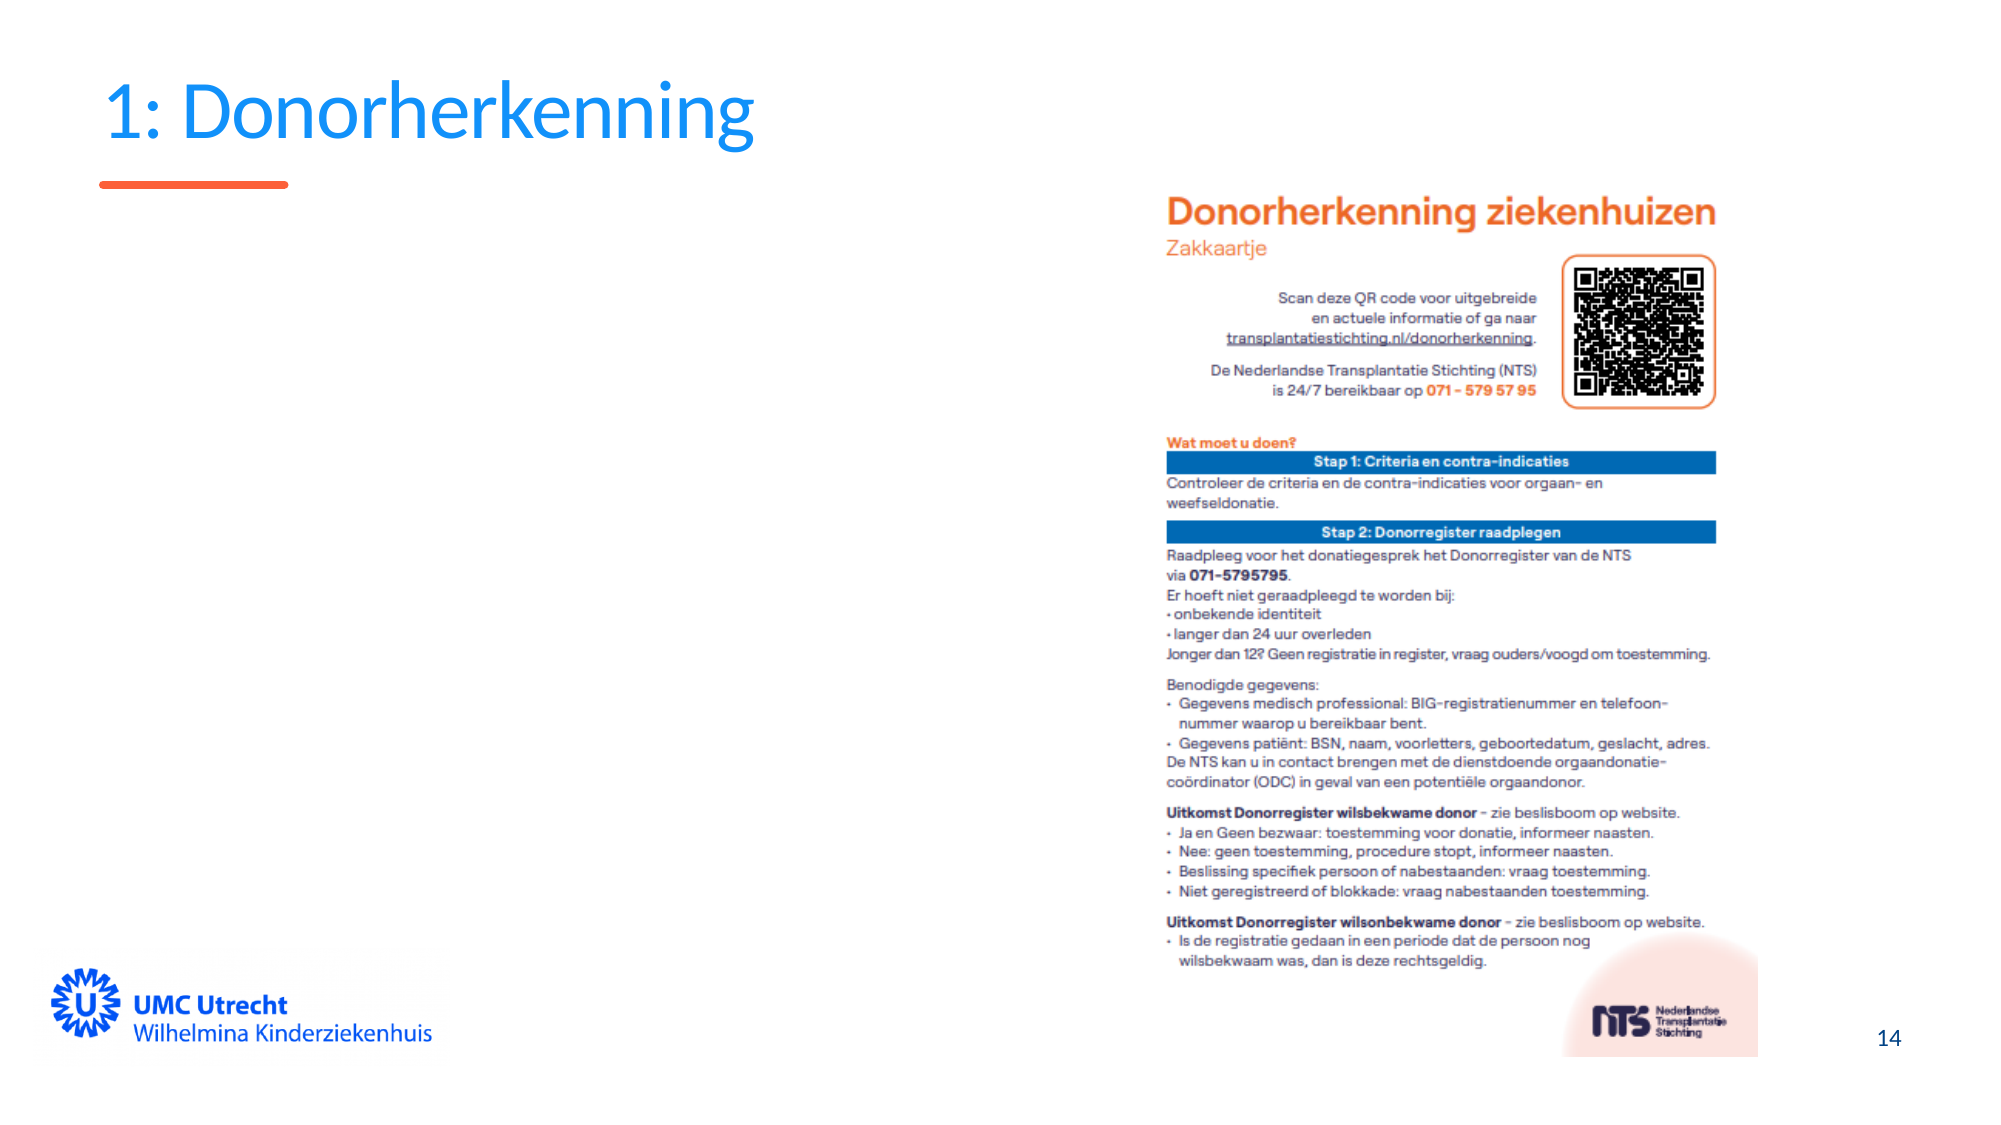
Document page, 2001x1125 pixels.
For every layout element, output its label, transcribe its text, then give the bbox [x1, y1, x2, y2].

picture [1130, 157, 1758, 1057]
picture [33, 938, 450, 1093]
title 1: Donorherkenning [101, 75, 1903, 184]
slide_number 14 [1842, 1015, 1902, 1057]
